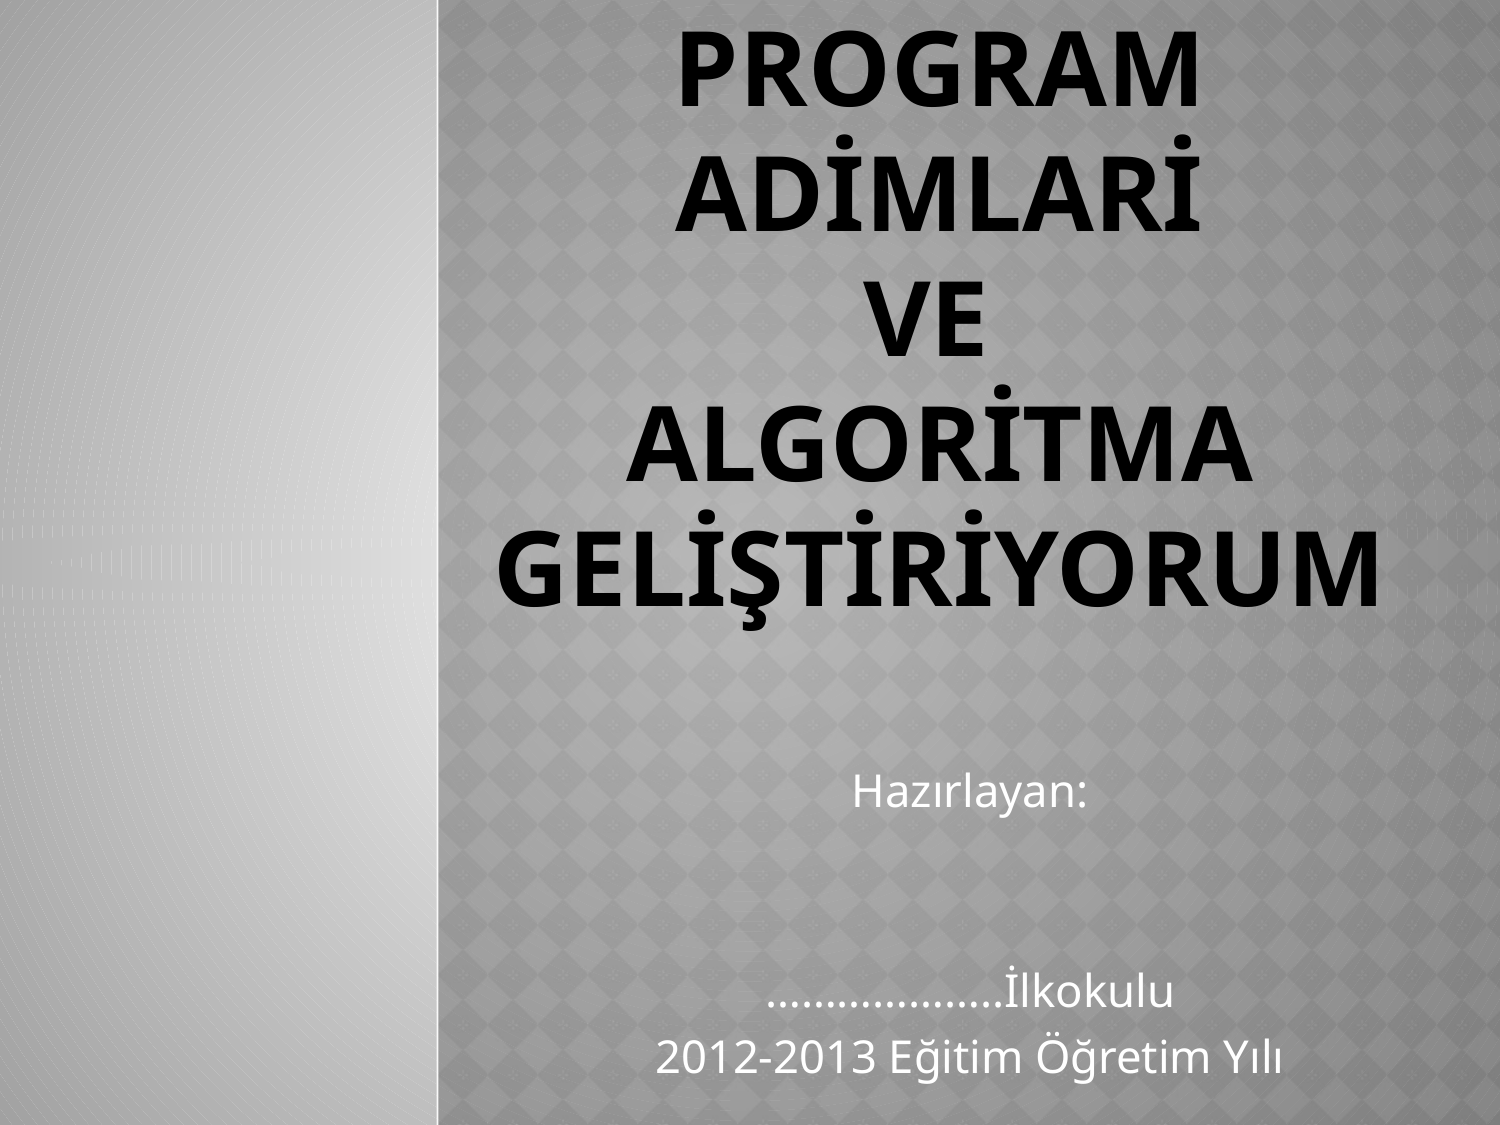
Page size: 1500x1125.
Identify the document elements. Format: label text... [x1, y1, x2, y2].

text_box Hazırlayan: ………………..İlkokulu 2012-2013 Eğitim Öğretim Yılı [550, 761, 1390, 1084]
title Program adimlari ve algoritma gelİştİrİyorum [433, 82, 1447, 628]
